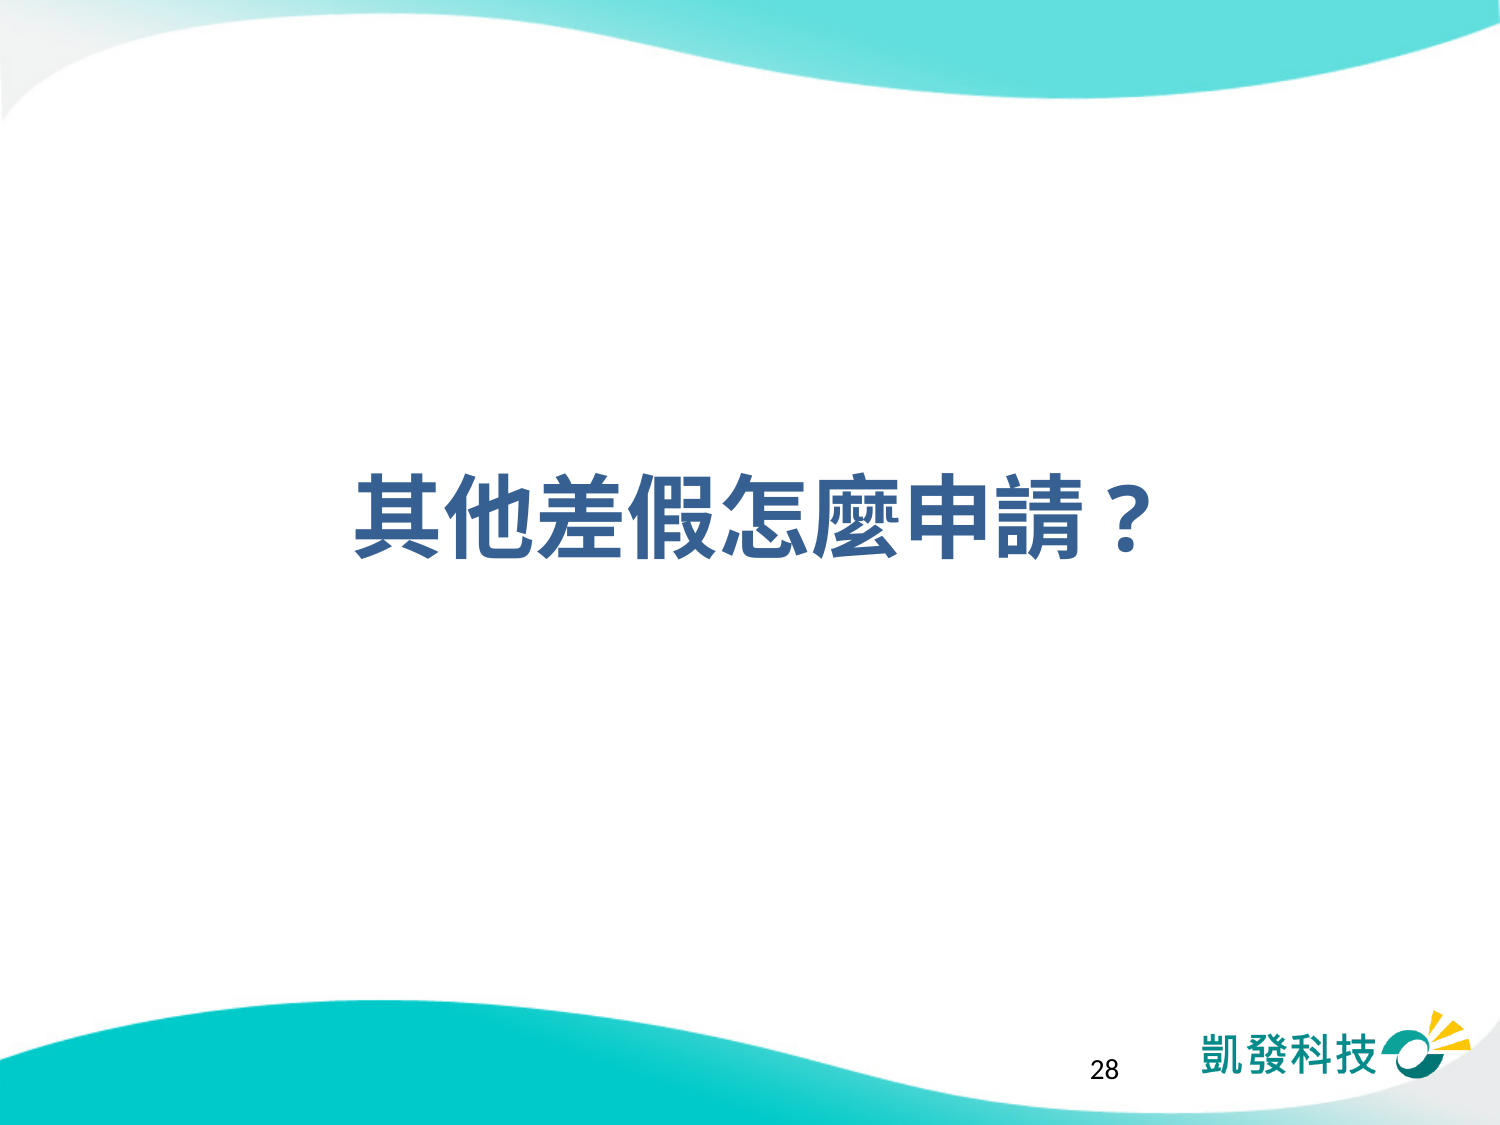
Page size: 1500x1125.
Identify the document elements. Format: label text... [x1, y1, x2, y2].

picture [0, 0, 1500, 1125]
slide_number 28 [1074, 1042, 1425, 1103]
title 其他差假怎麼申請? [76, 456, 1427, 575]
